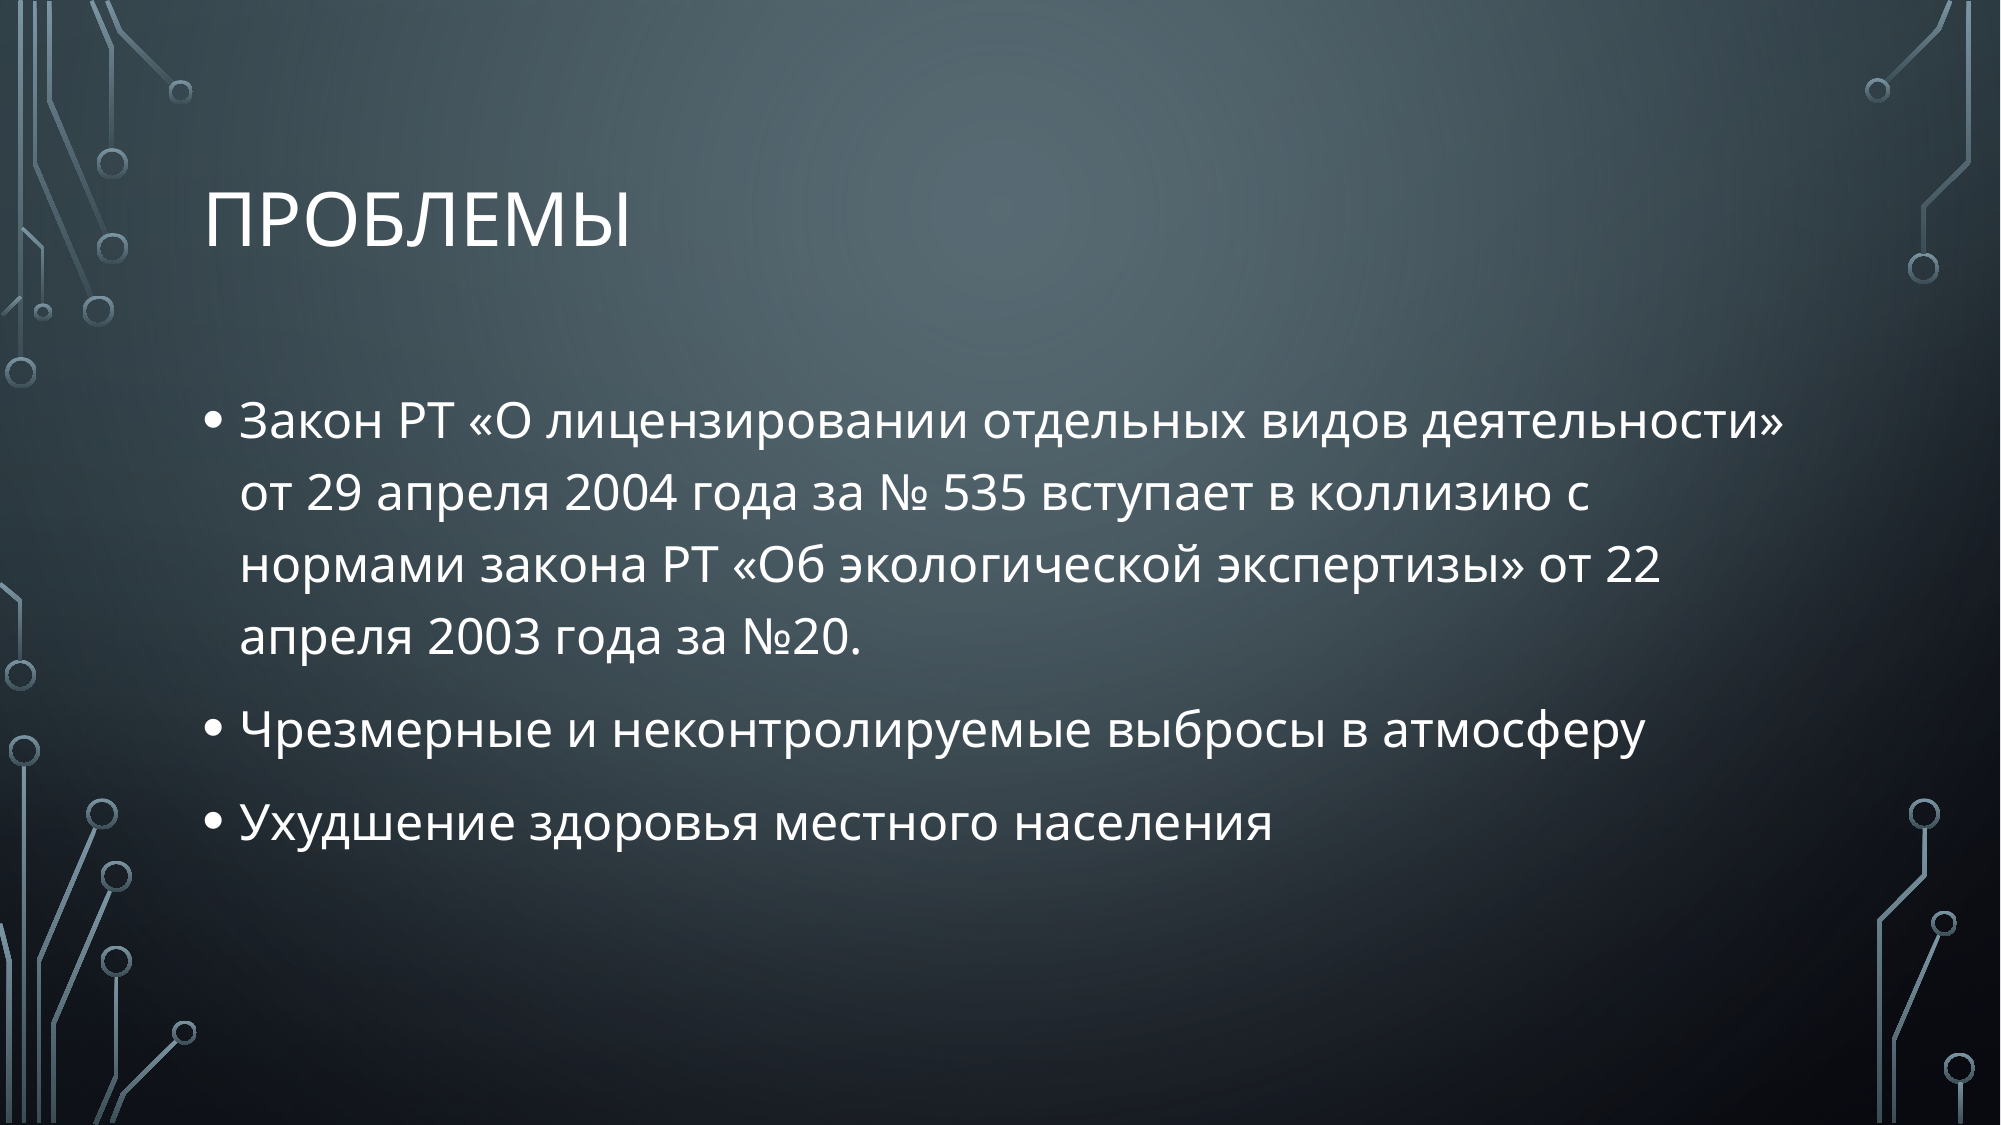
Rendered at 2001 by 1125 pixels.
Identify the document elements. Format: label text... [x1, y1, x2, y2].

title Проблемы [187, 101, 1813, 344]
list Закон РТ «О лицензировании отдельных видов деятельности» от 29 апреля 2004 года за № 535 вступает в коллизию с нормами закона РТ «Об экологической экспертизы» от 22 апреля 2003 года за №20. Чрезмерные и неконтролируемые выбросы в атмосферу Ухудшение здоровья местного населения [187, 369, 1813, 950]
